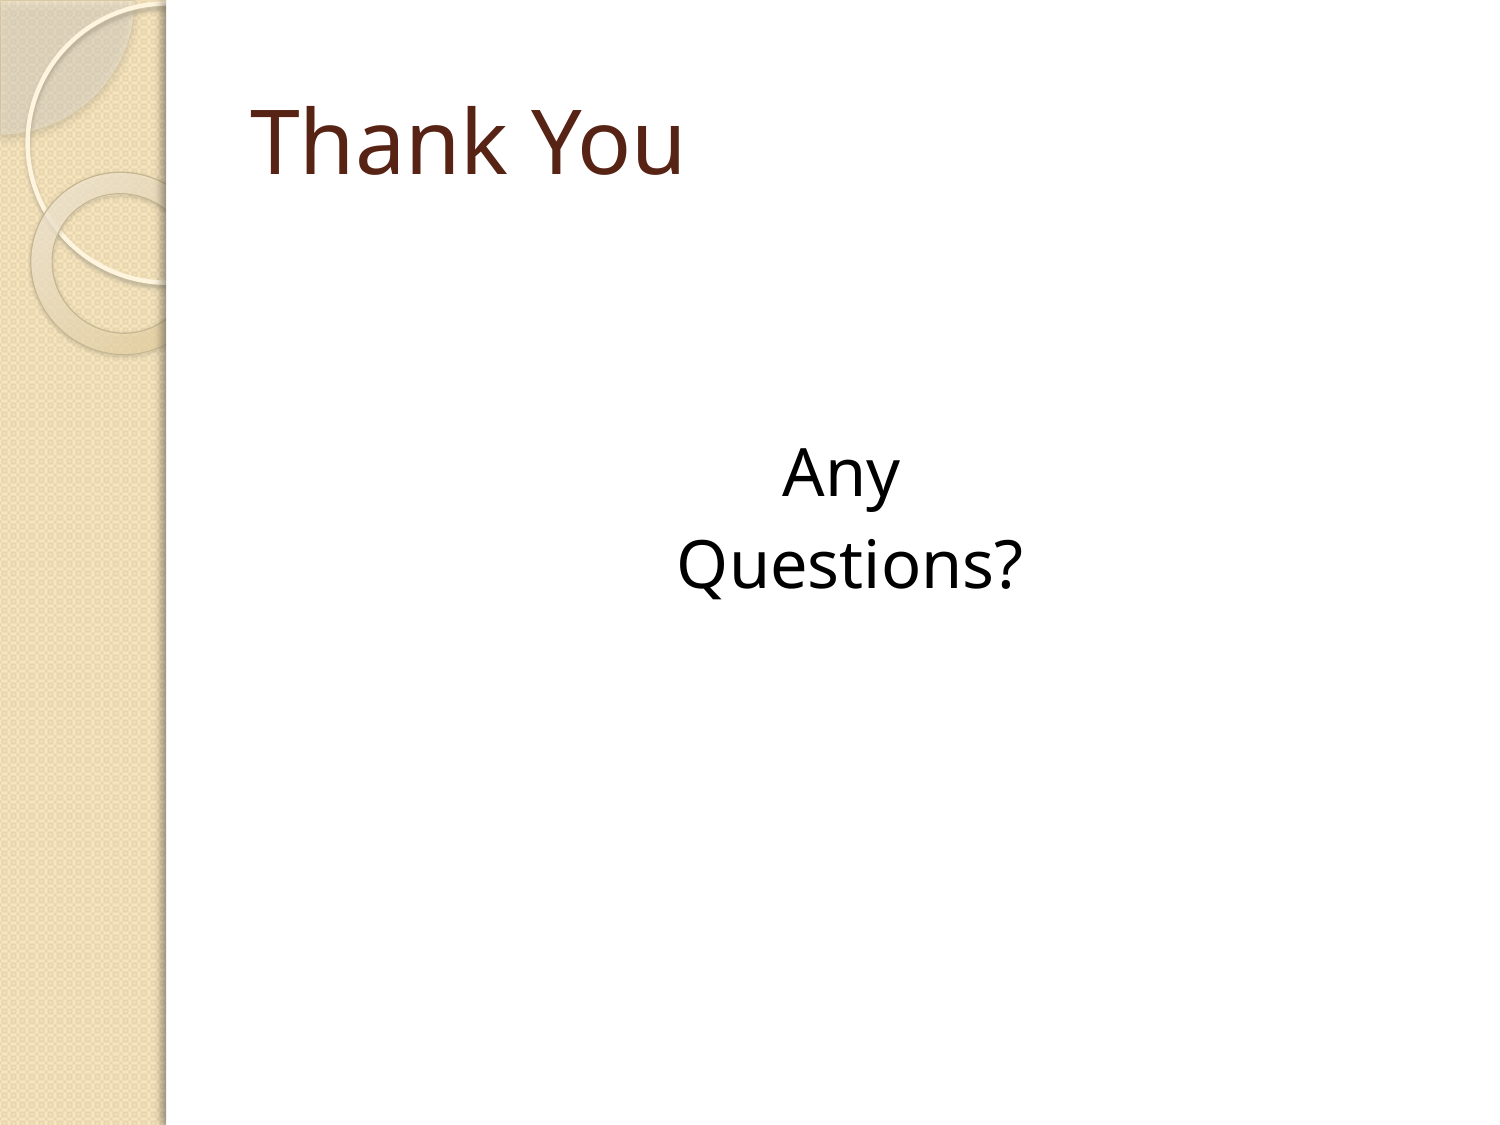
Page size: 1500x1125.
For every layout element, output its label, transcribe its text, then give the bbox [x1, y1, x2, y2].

title Thank You [235, 45, 1466, 233]
list Any Questions? [235, 237, 1466, 1025]
